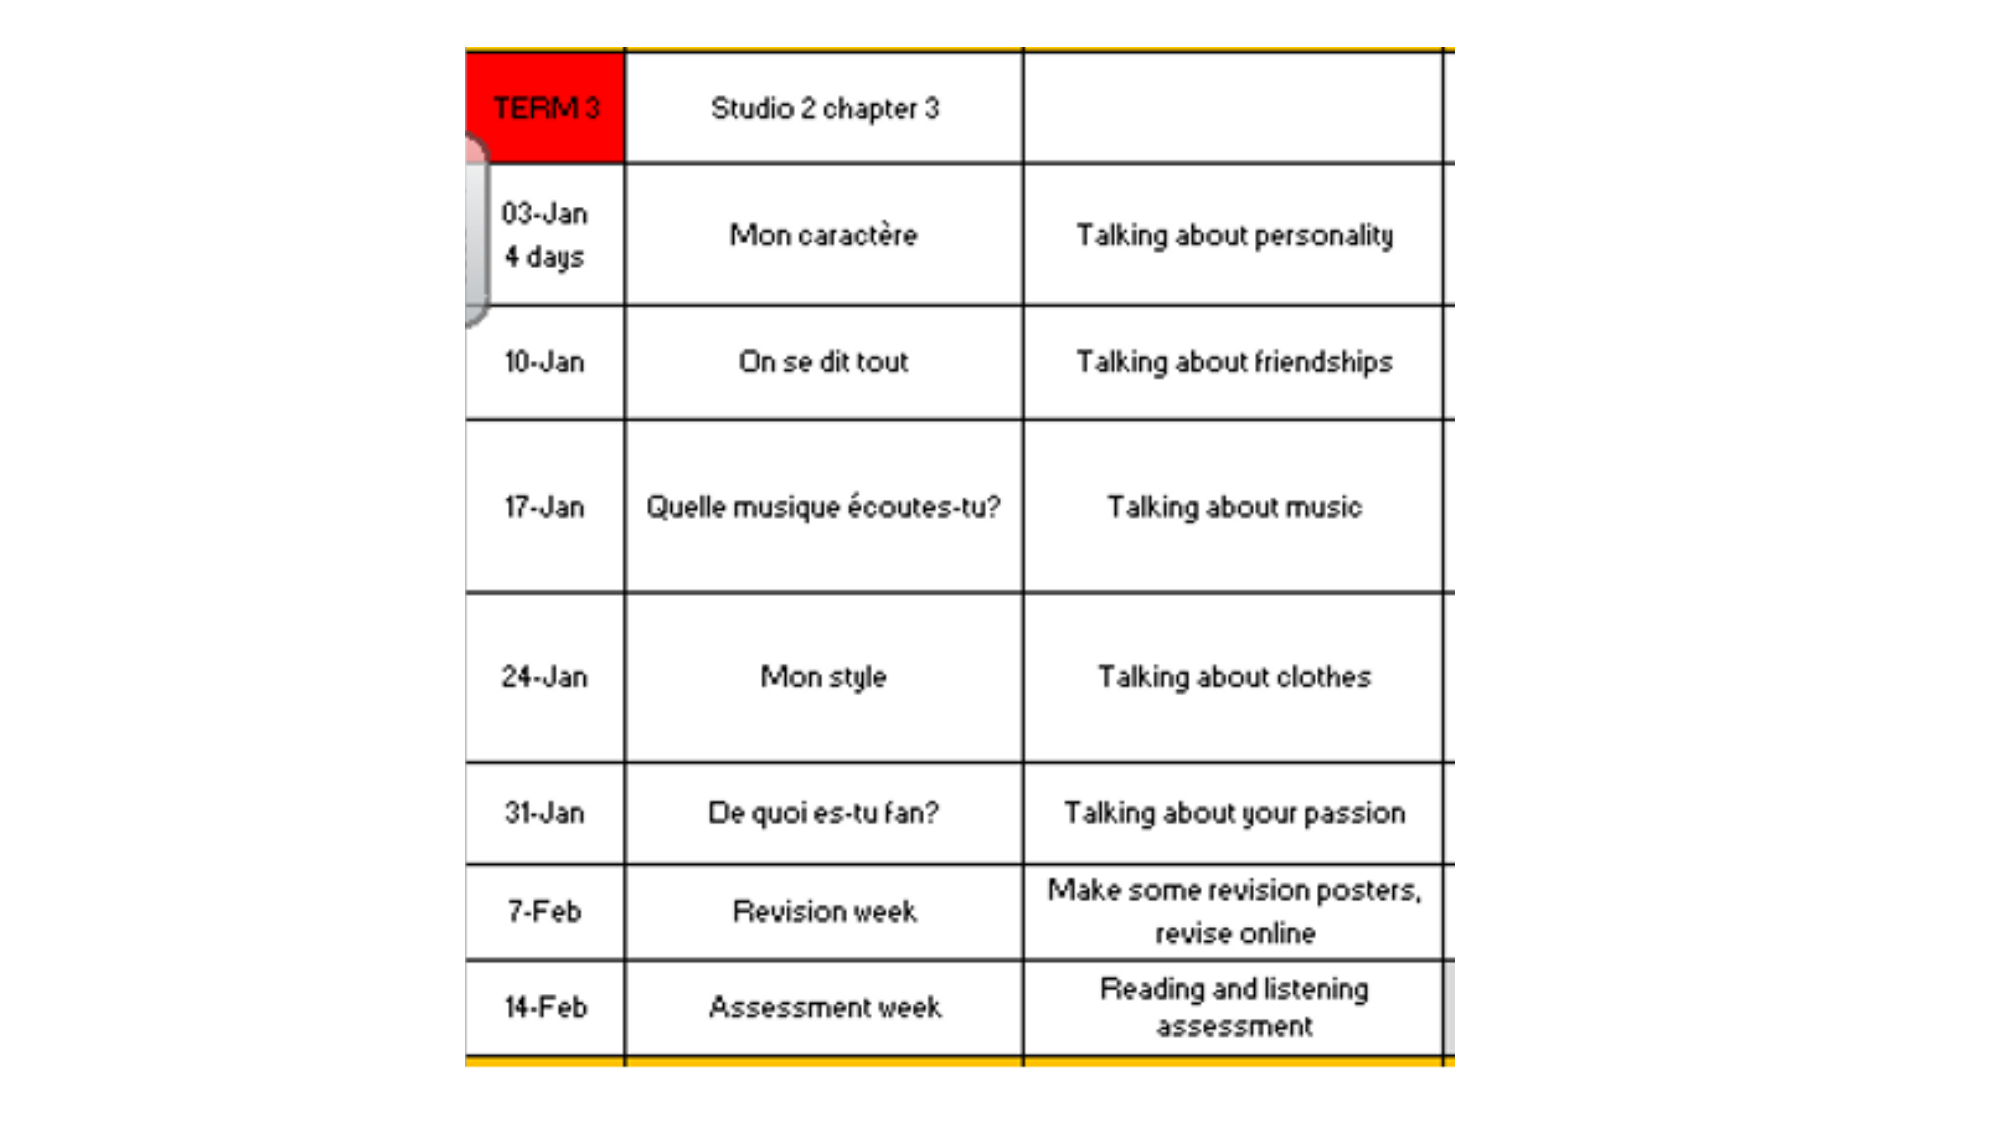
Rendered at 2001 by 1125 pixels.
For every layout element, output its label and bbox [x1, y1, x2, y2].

picture [465, 47, 1455, 1070]
